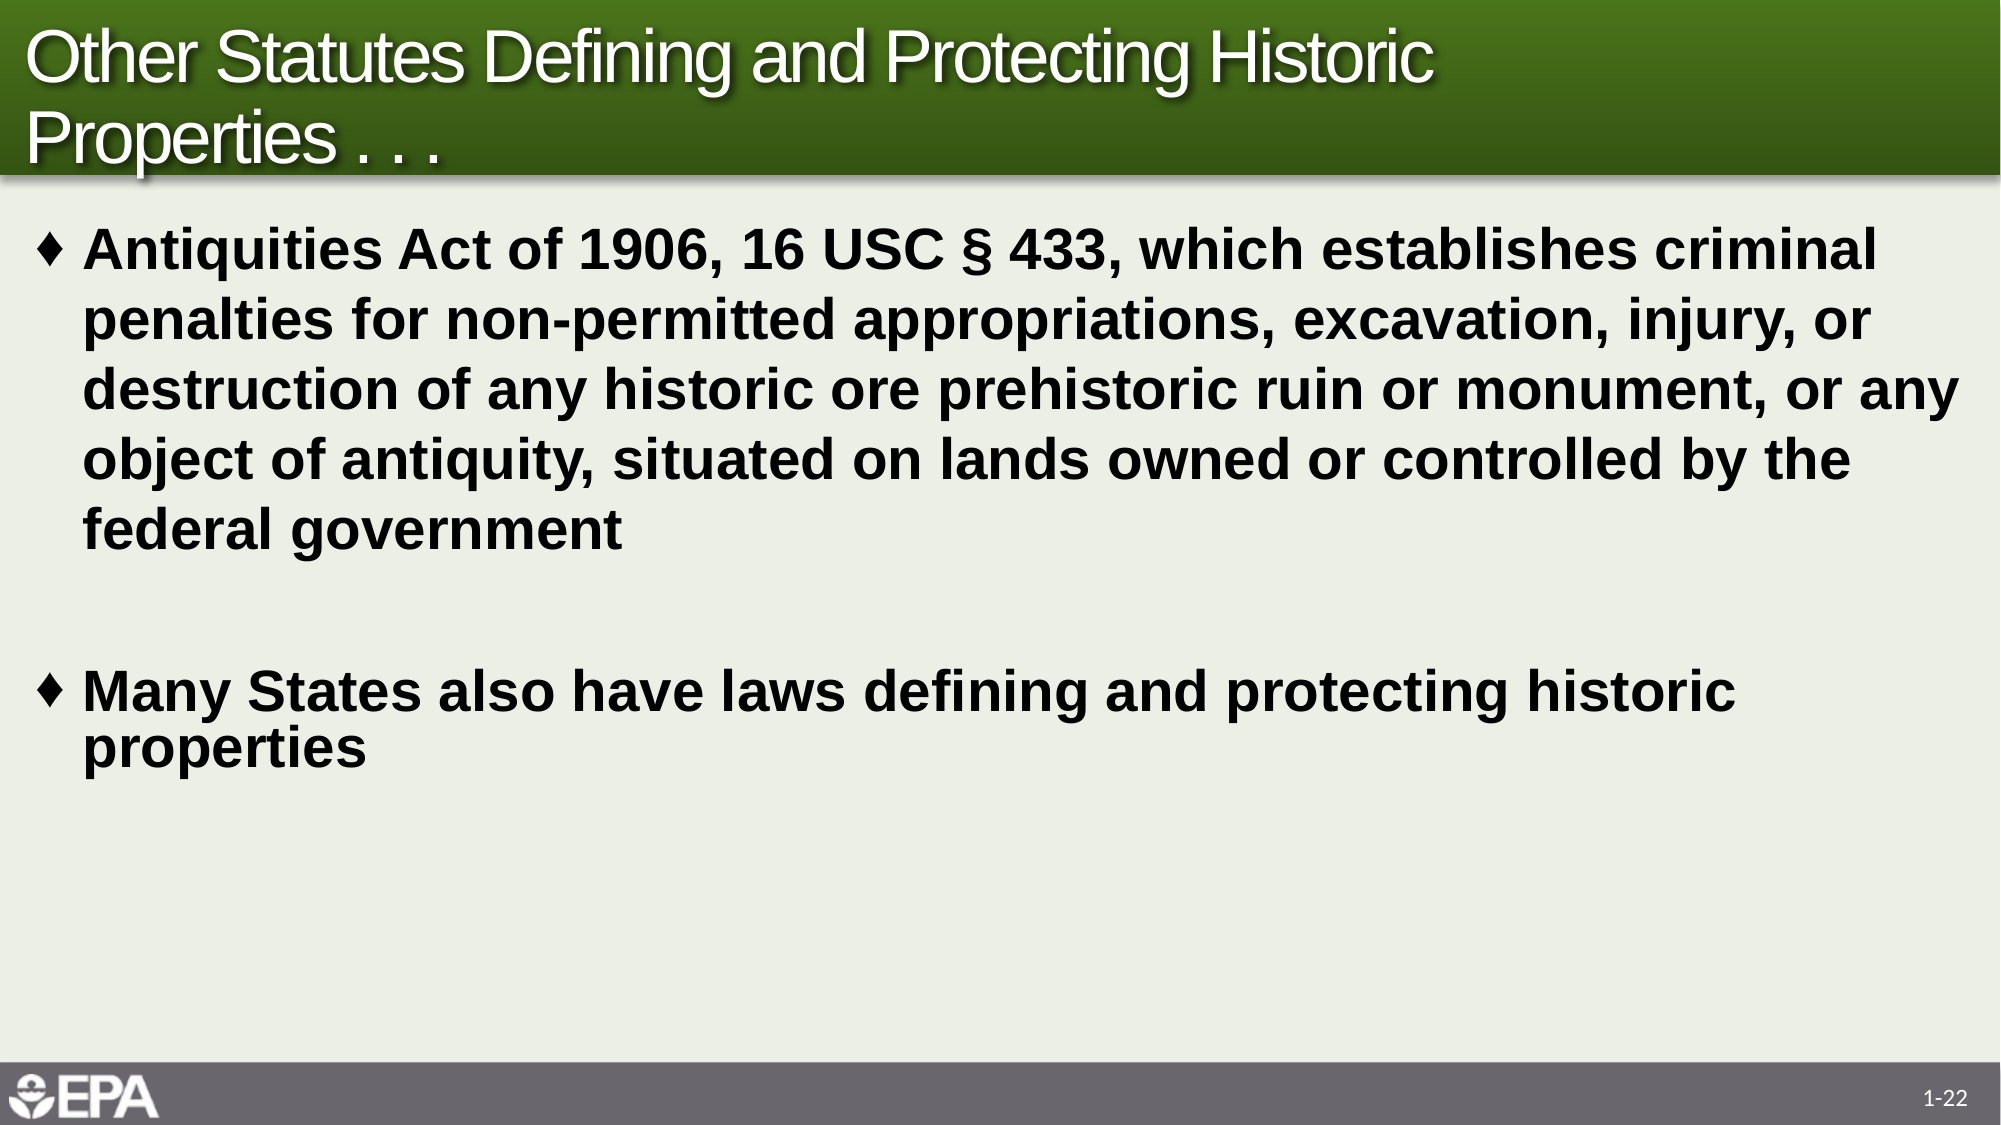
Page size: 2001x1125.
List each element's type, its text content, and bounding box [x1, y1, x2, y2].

list Antiquities Act of 1906, 16 USC § 433, which establishes criminal penalties for non-permitted appropriations, excavation, injury, or destruction of any historic ore prehistoric ruin or monument, or any object of antiquity, situated on lands owned or controlled by the federal government Many States also have laws defining and protecting historic properties [20, 203, 1984, 923]
title Other Statutes Defining and Protecting Historic Properties . . . [24, 0, 1750, 198]
slide_number 1-22 [1833, 1068, 1984, 1125]
picture [9, 1074, 163, 1122]
